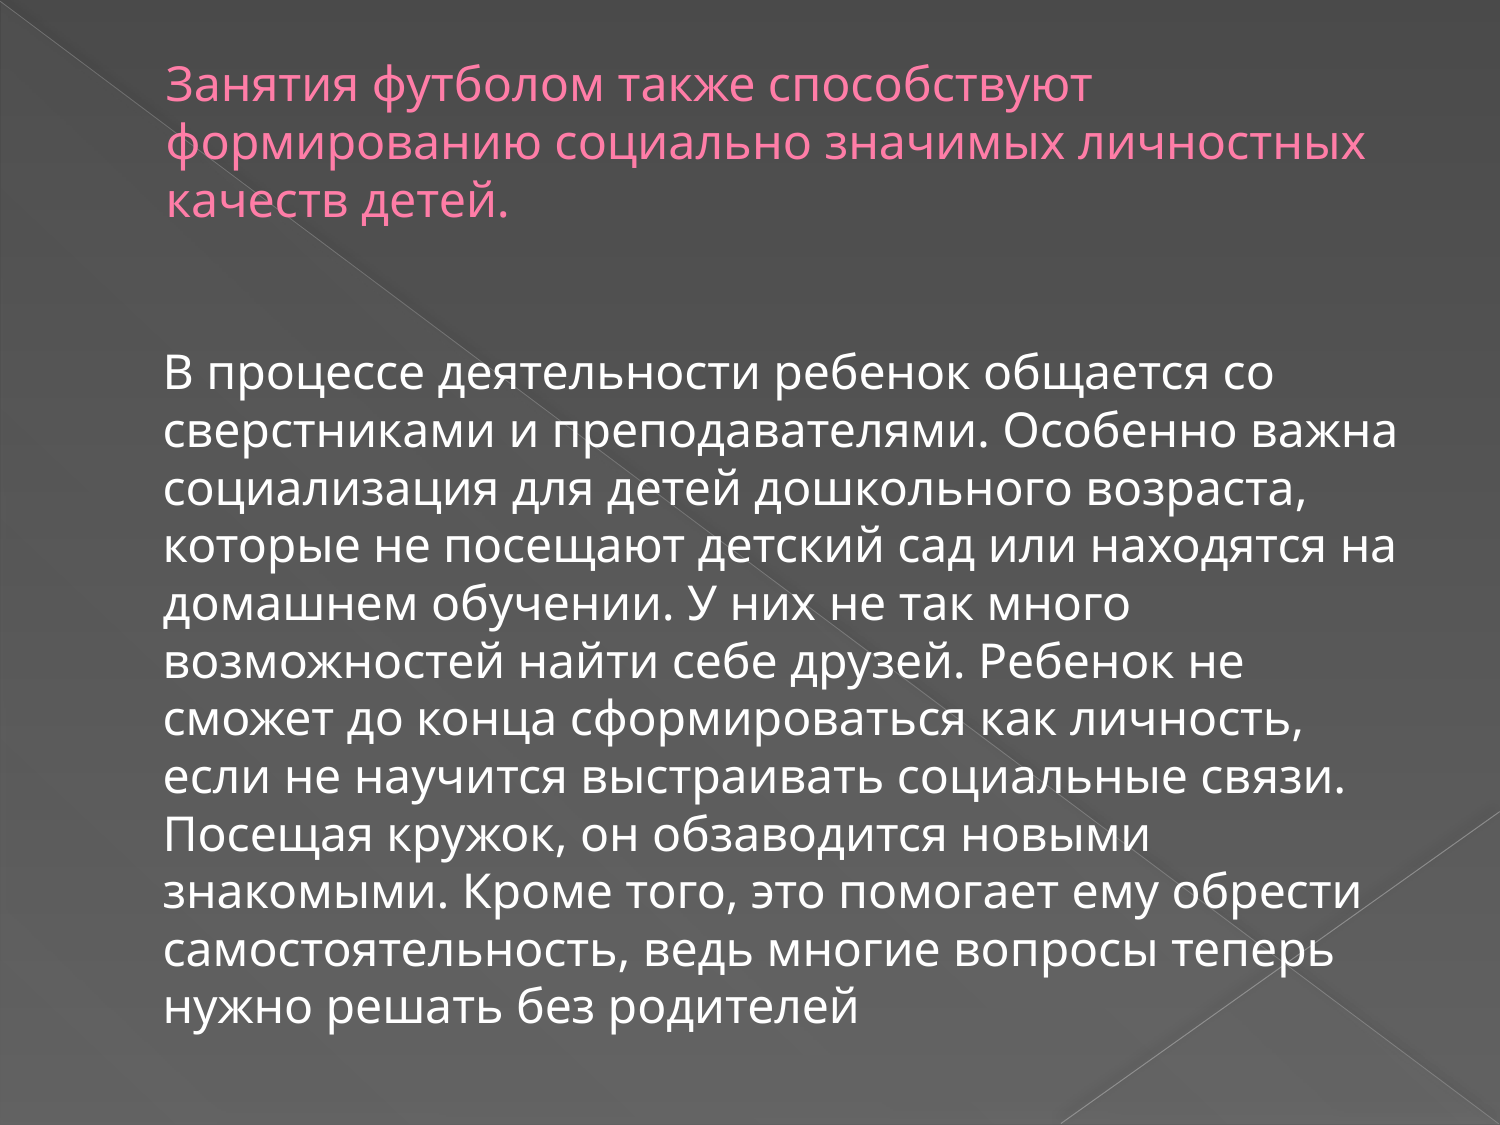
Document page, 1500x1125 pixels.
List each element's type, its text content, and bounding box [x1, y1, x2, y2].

list В процессе деятельности ребенок общается со сверстниками и преподавателями. Особенно важна социализация для детей дошкольного возраста, которые не посещают детский сад или находятся на домашнем обучении. У них не так много возможностей найти себе друзей. Ребенок не сможет до конца сформироваться как личность, если не научится выстраивать социальные связи. Посещая кружок, он обзаводится новыми знакомыми. Кроме того, это помогает ему обрести самостоятельность, ведь многие вопросы теперь нужно решать без родителей [75, 267, 1425, 1059]
title Занятия футболом также способствуют формированию социально значимых личностных качеств детей. [75, 45, 1425, 267]
